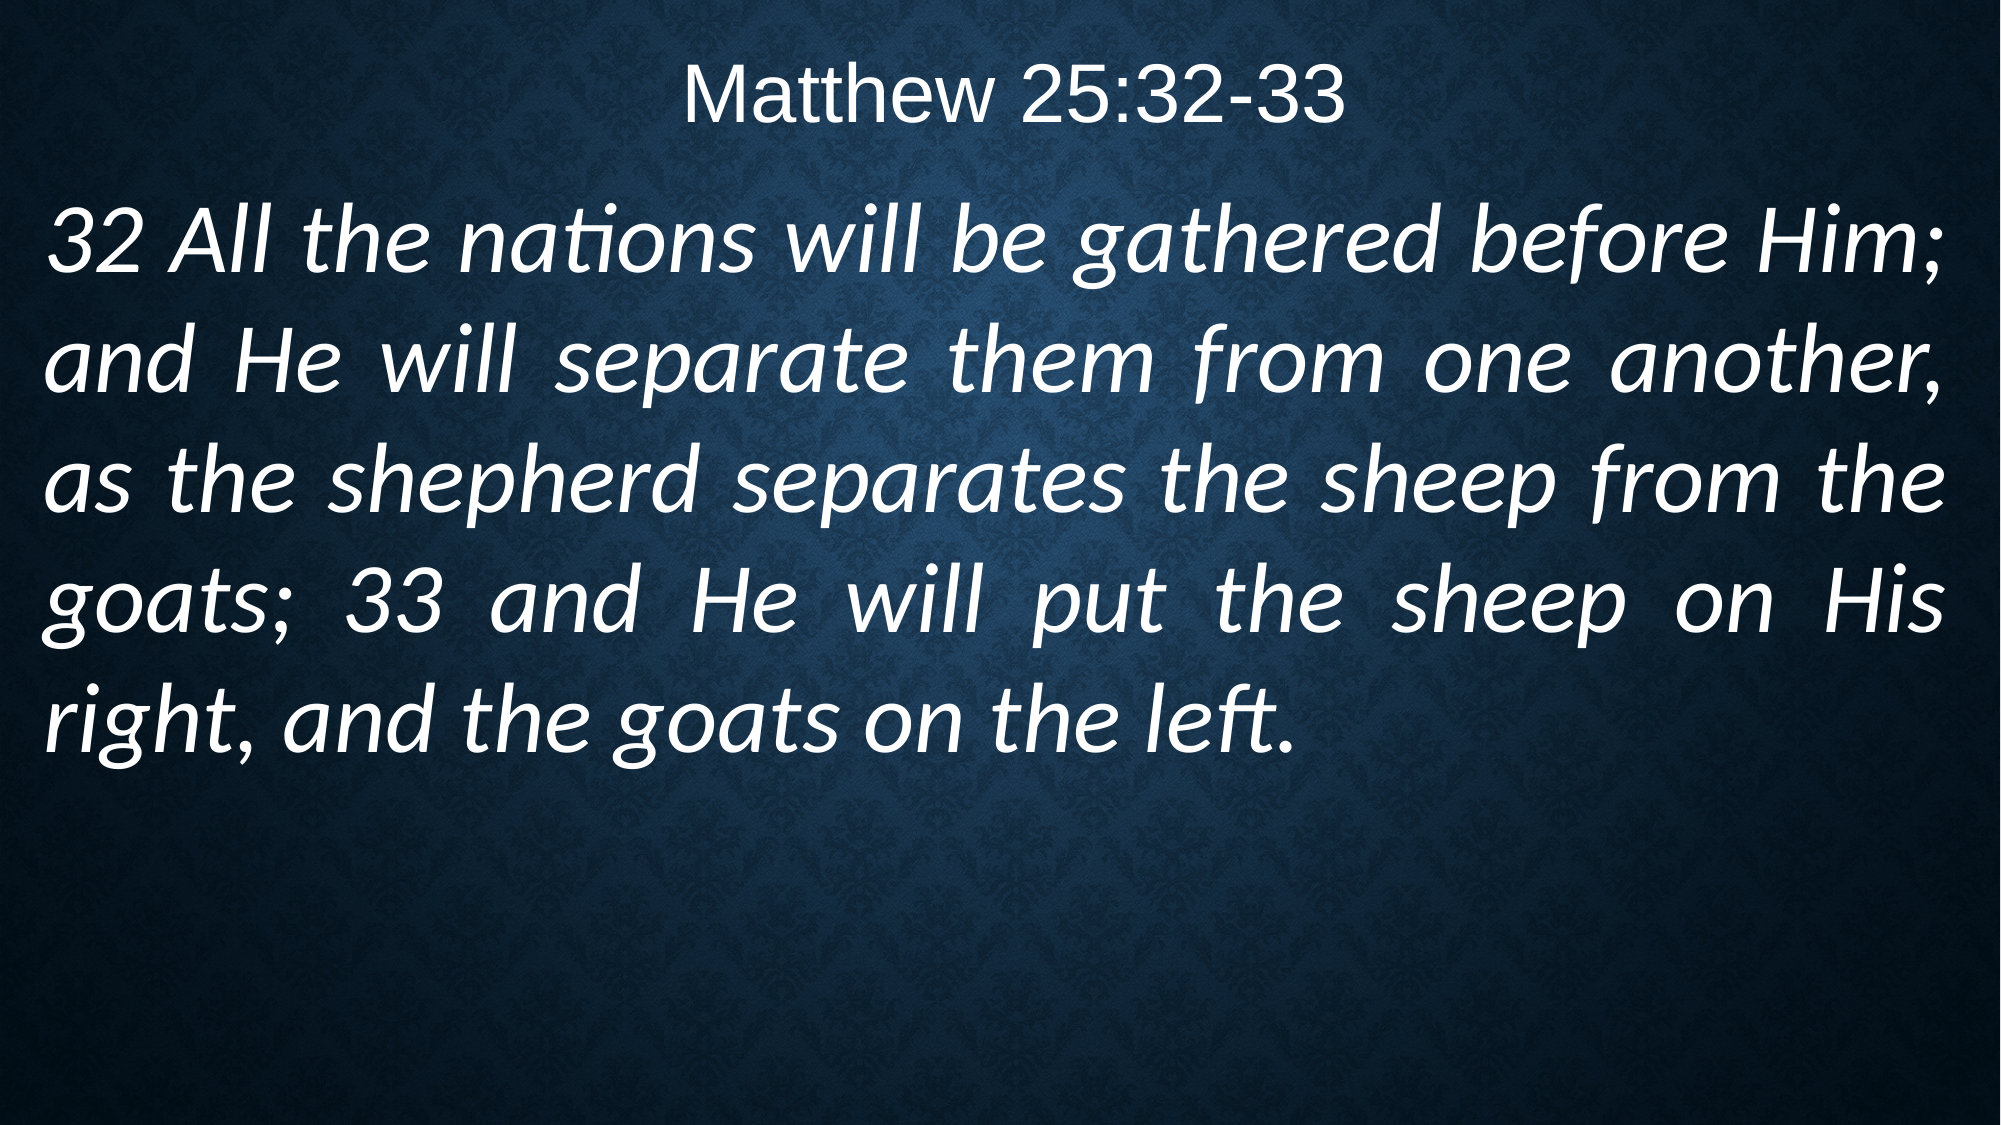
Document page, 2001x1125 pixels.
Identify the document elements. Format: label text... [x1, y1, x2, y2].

text_box Matthew 25:32-33 [55, 31, 1974, 146]
text_box 32 All the nations will be gathered before Him; and He will separate them from one another, as the shepherd separates the sheep from the goats; 33 and He will put the sheep on His right, and the goats on the left. [28, 164, 1965, 870]
